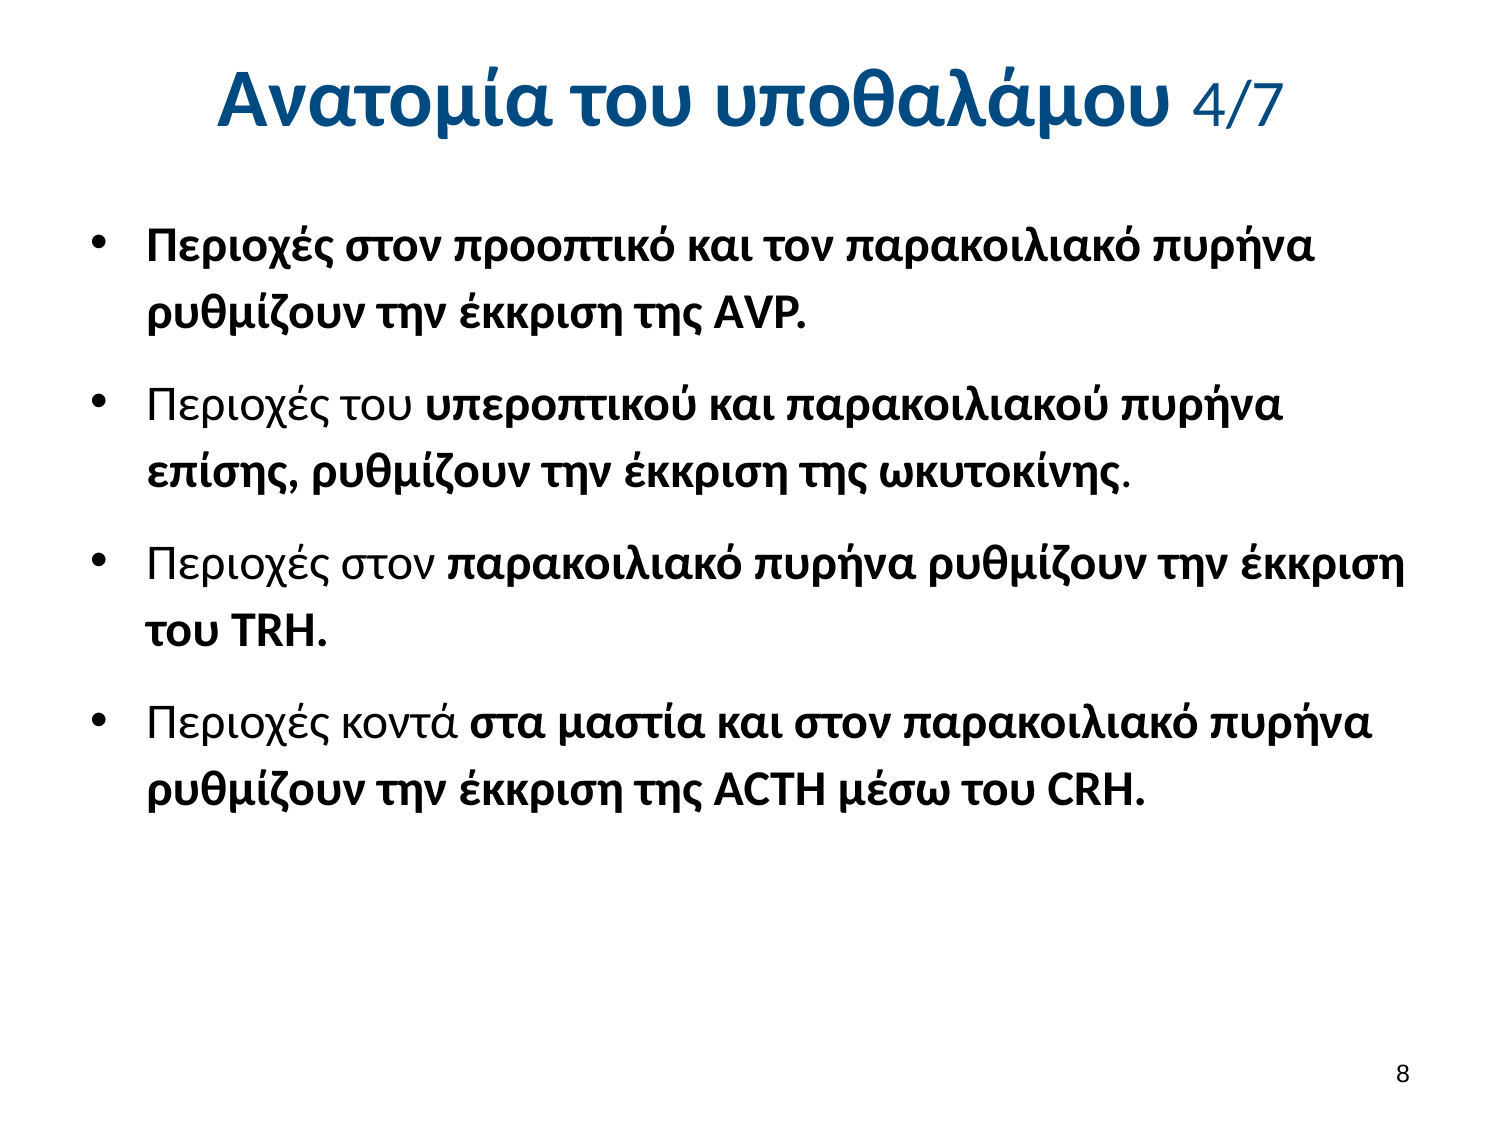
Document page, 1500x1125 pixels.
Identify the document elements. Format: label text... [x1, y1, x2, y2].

title Ανατομία του υποθαλάμου 4/7 [76, 19, 1427, 169]
slide_number 7 [1074, 1042, 1425, 1103]
list Περιοχές στον προοπτικό και τον παρακοιλιακό πυρήνα ρυθμίζουν την έκκριση της ΑVP. Περιοχές του υπεροπτικού και παρακοιλιακού πυρήνα επίσης, ρυθμίζουν την έκκριση της ωκυτοκίνης. Περιοχές στον παρακοιλιακό πυρήνα ρυθμίζουν την έκκριση του TRH. Περιοχές κοντά στα μαστία και στον παρακοιλιακό πυρήνα ρυθμίζουν την έκκριση της ACTH μέσω του CRH. [75, 196, 1425, 1024]
